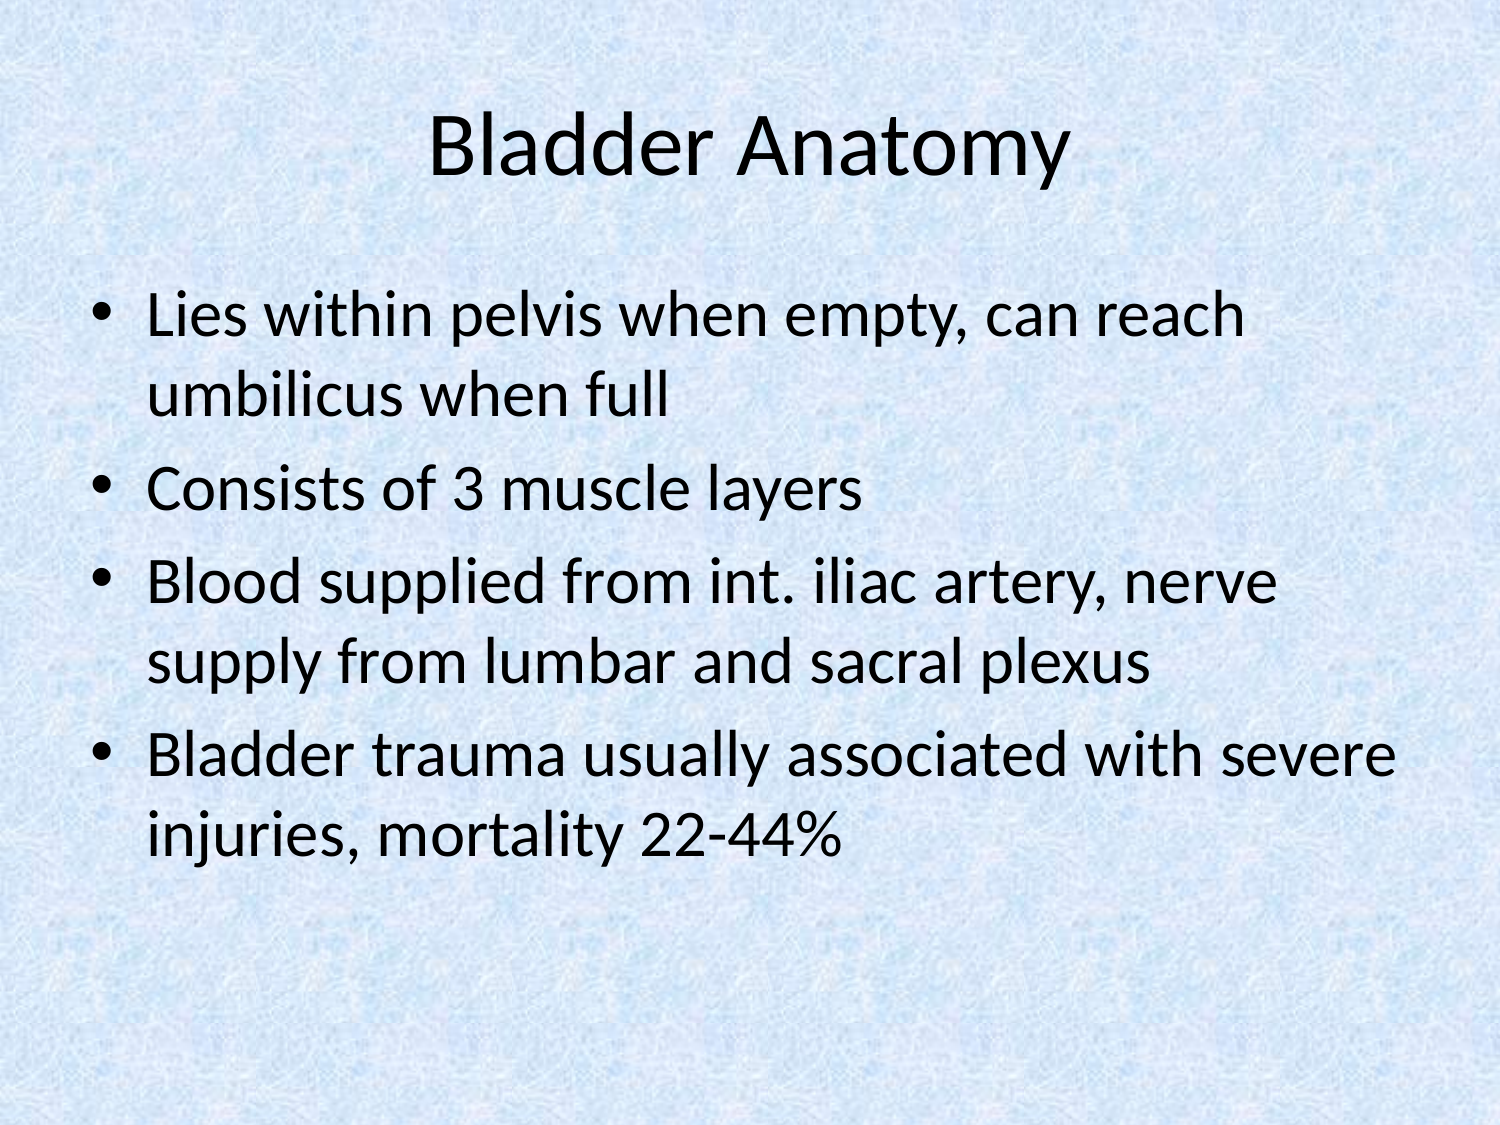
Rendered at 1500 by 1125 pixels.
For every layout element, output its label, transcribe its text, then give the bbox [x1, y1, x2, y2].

title Bladder Anatomy [75, 45, 1425, 233]
list Lies within pelvis when empty, can reach umbilicus when full Consists of 3 muscle layers Blood supplied from int. iliac artery, nerve supply from lumbar and sacral plexus Bladder trauma usually associated with severe injuries, mortality 22-44% [75, 262, 1425, 1005]
picture [0, 0, 1500, 1125]
